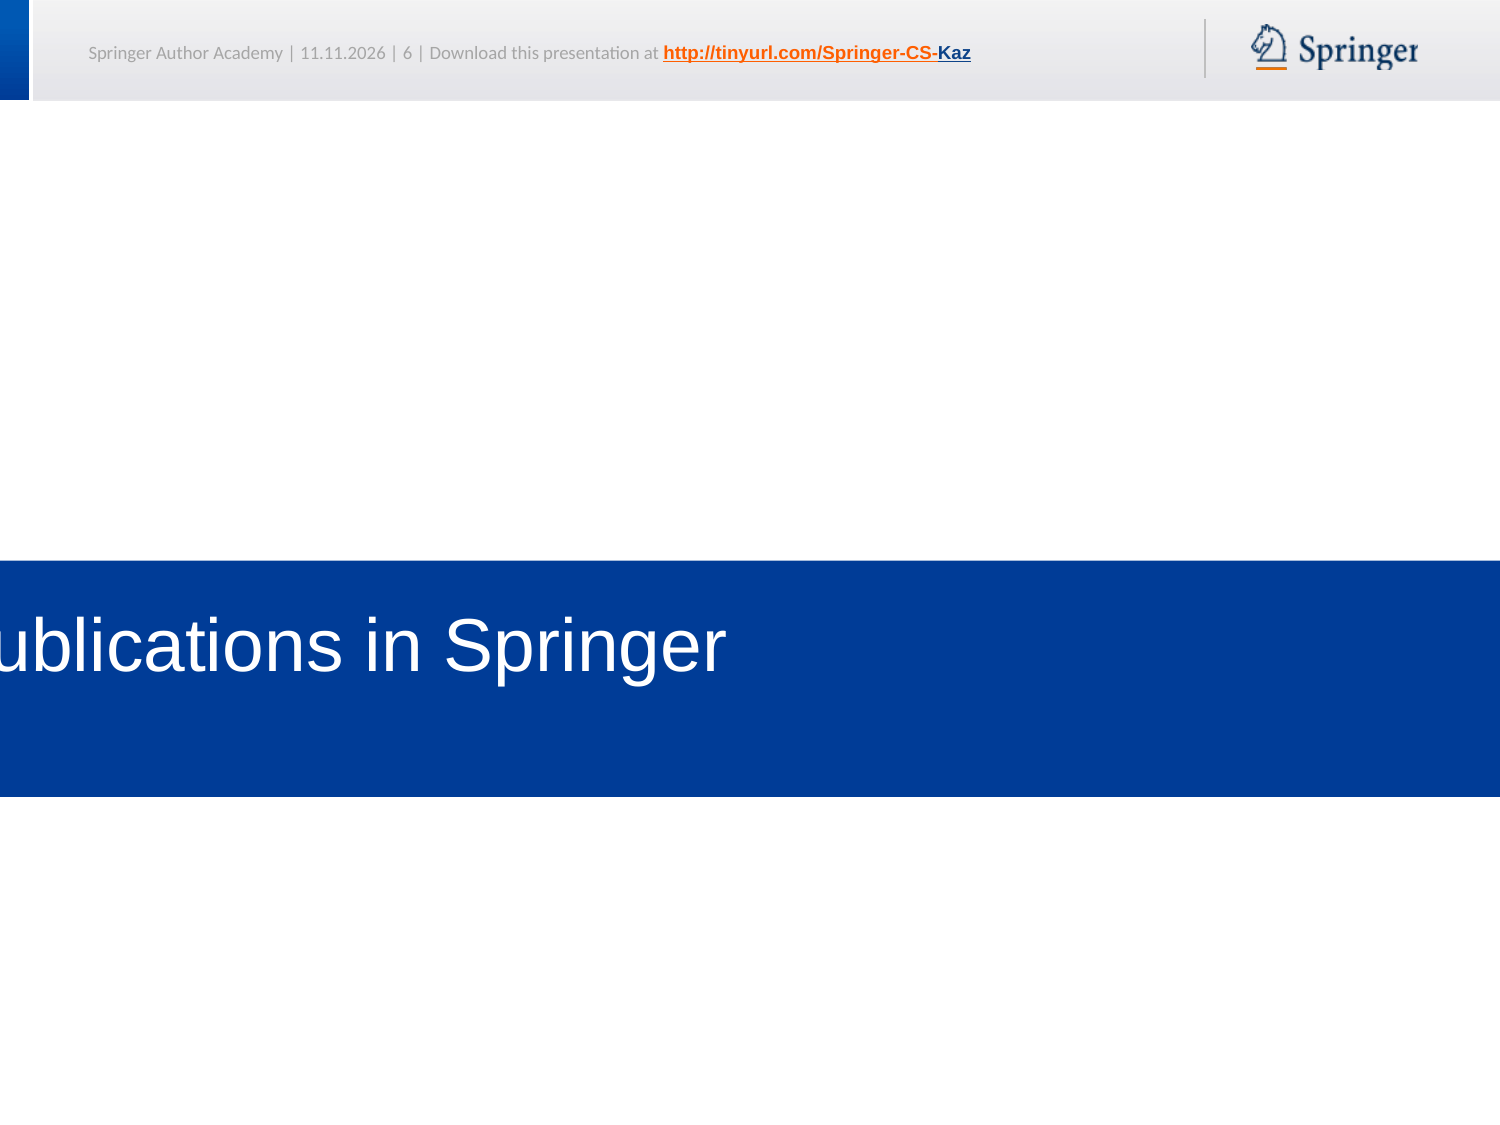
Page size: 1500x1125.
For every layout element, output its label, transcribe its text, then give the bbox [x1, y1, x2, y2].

text_box [0, 560, 1500, 797]
picture [33, 0, 1500, 101]
text_box Publications in Springer [0, 589, 987, 694]
